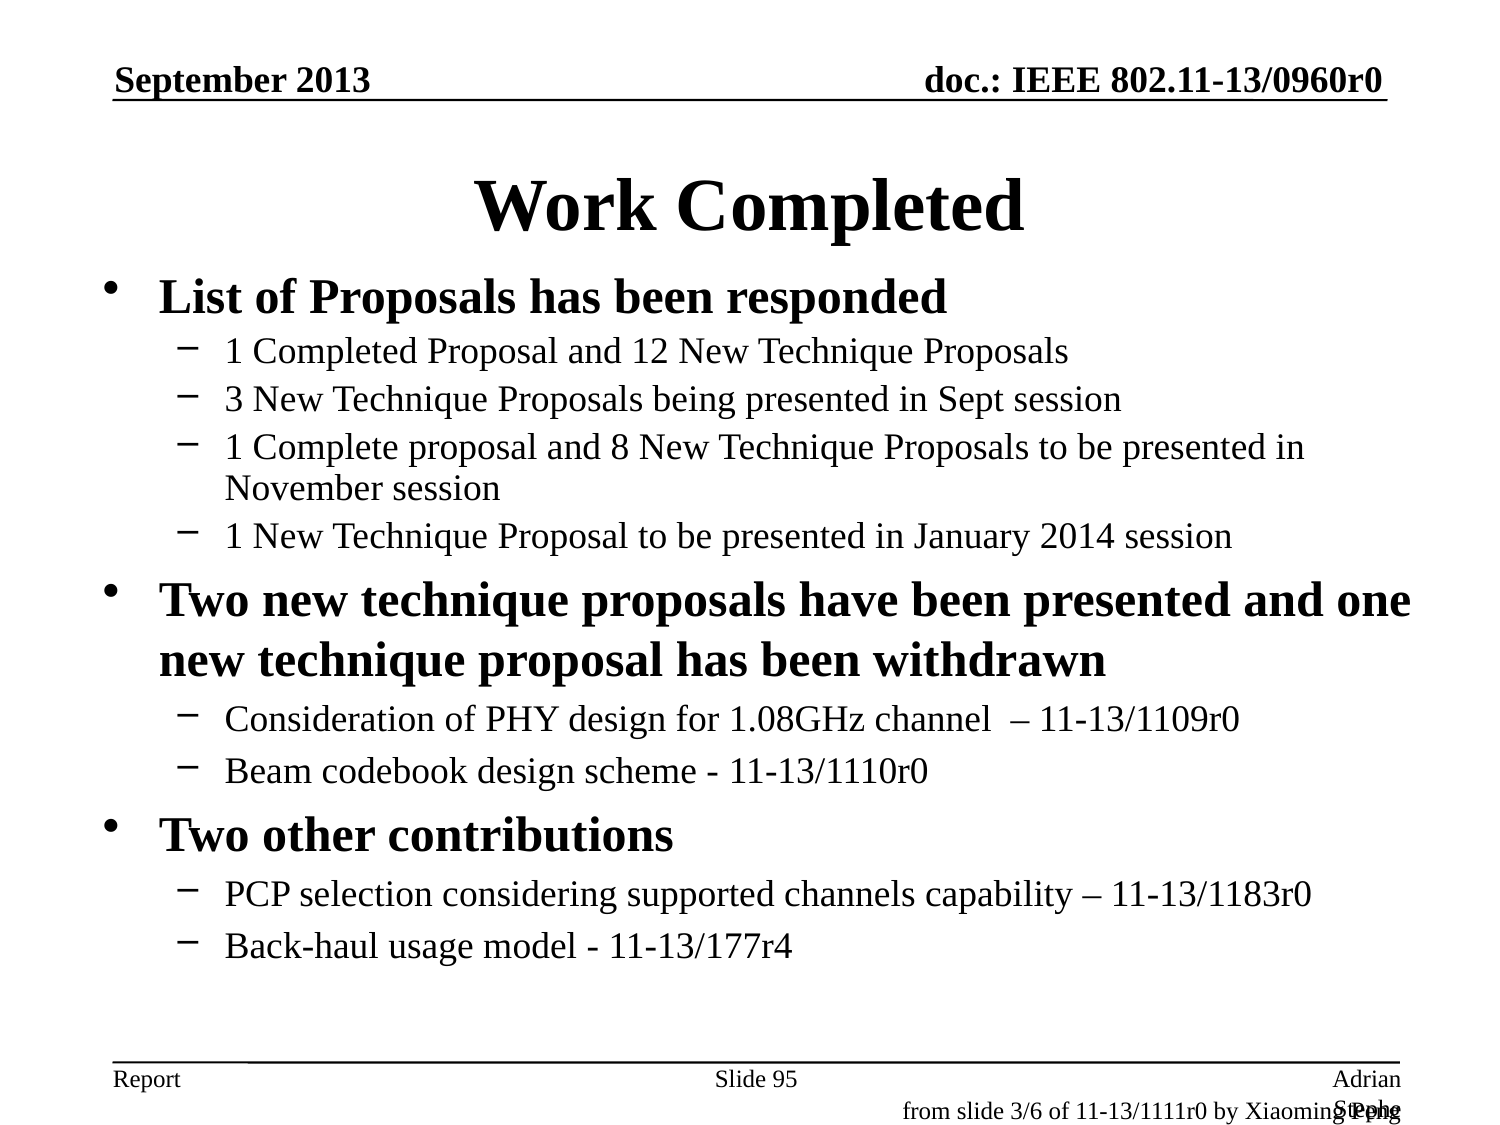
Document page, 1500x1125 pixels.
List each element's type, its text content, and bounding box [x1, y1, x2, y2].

list List of Proposals has been responded 1 Completed Proposal and 12 New Technique Proposals 3 New Technique Proposals being presented in Sept session 1 Complete proposal and 8 New Technique Proposals to be presented in November session 1 New Technique Proposal to be presented in January 2014 session Two new technique proposals have been presented and one new technique proposal has been withdrawn Consideration of PHY design for 1.08GHz channel – 11-13/1109r0 Beam codebook design scheme - 11-13/1110r0 Two other contributions PCP selection considering supported channels capability – 11-13/1183r0 Back-haul usage model - 11-13/177r4 [87, 262, 1463, 1050]
footer Adrian Stephens, Intel Corporation [1324, 1061, 1402, 1087]
title Work Completed [112, 112, 1388, 262]
slide_number Slide 95 [712, 1061, 800, 1087]
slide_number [114, 54, 374, 101]
text_box from slide 3/6 of 11-13/1111r0 by Xiaoming Peng [343, 1087, 1417, 1125]
